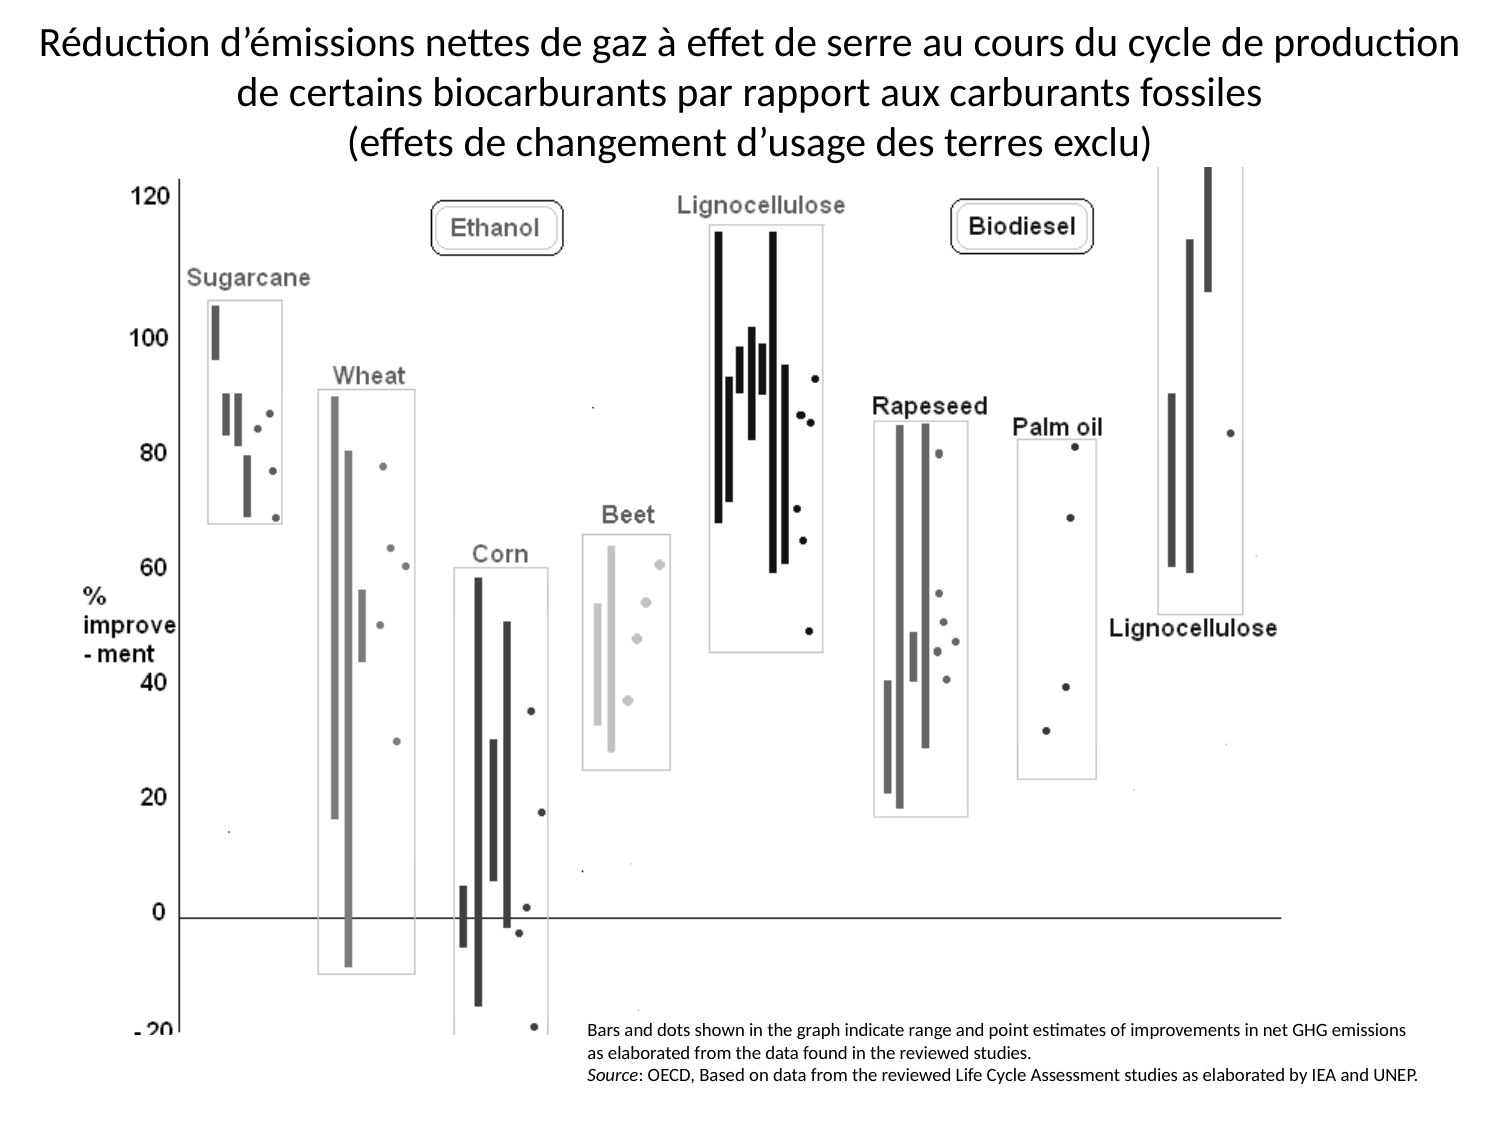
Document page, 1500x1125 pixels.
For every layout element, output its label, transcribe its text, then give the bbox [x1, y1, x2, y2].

text_box Bars and dots shown in the graph indicate range and point estimates of improvements in net GHG emissions as elaborated from the data found in the reviewed studies. Source: OECD, Based on data from the reviewed Life Cycle Assessment studies as elaborated by IEA and UNEP. [572, 987, 1500, 1093]
picture [76, 167, 1282, 1036]
title Réduction d’émissions nettes de gaz à effet de serre au cours du cycle de production de certains biocarburants par rapport aux carburants fossiles (effets de changement d’usage des terres exclu) [0, 0, 1500, 184]
